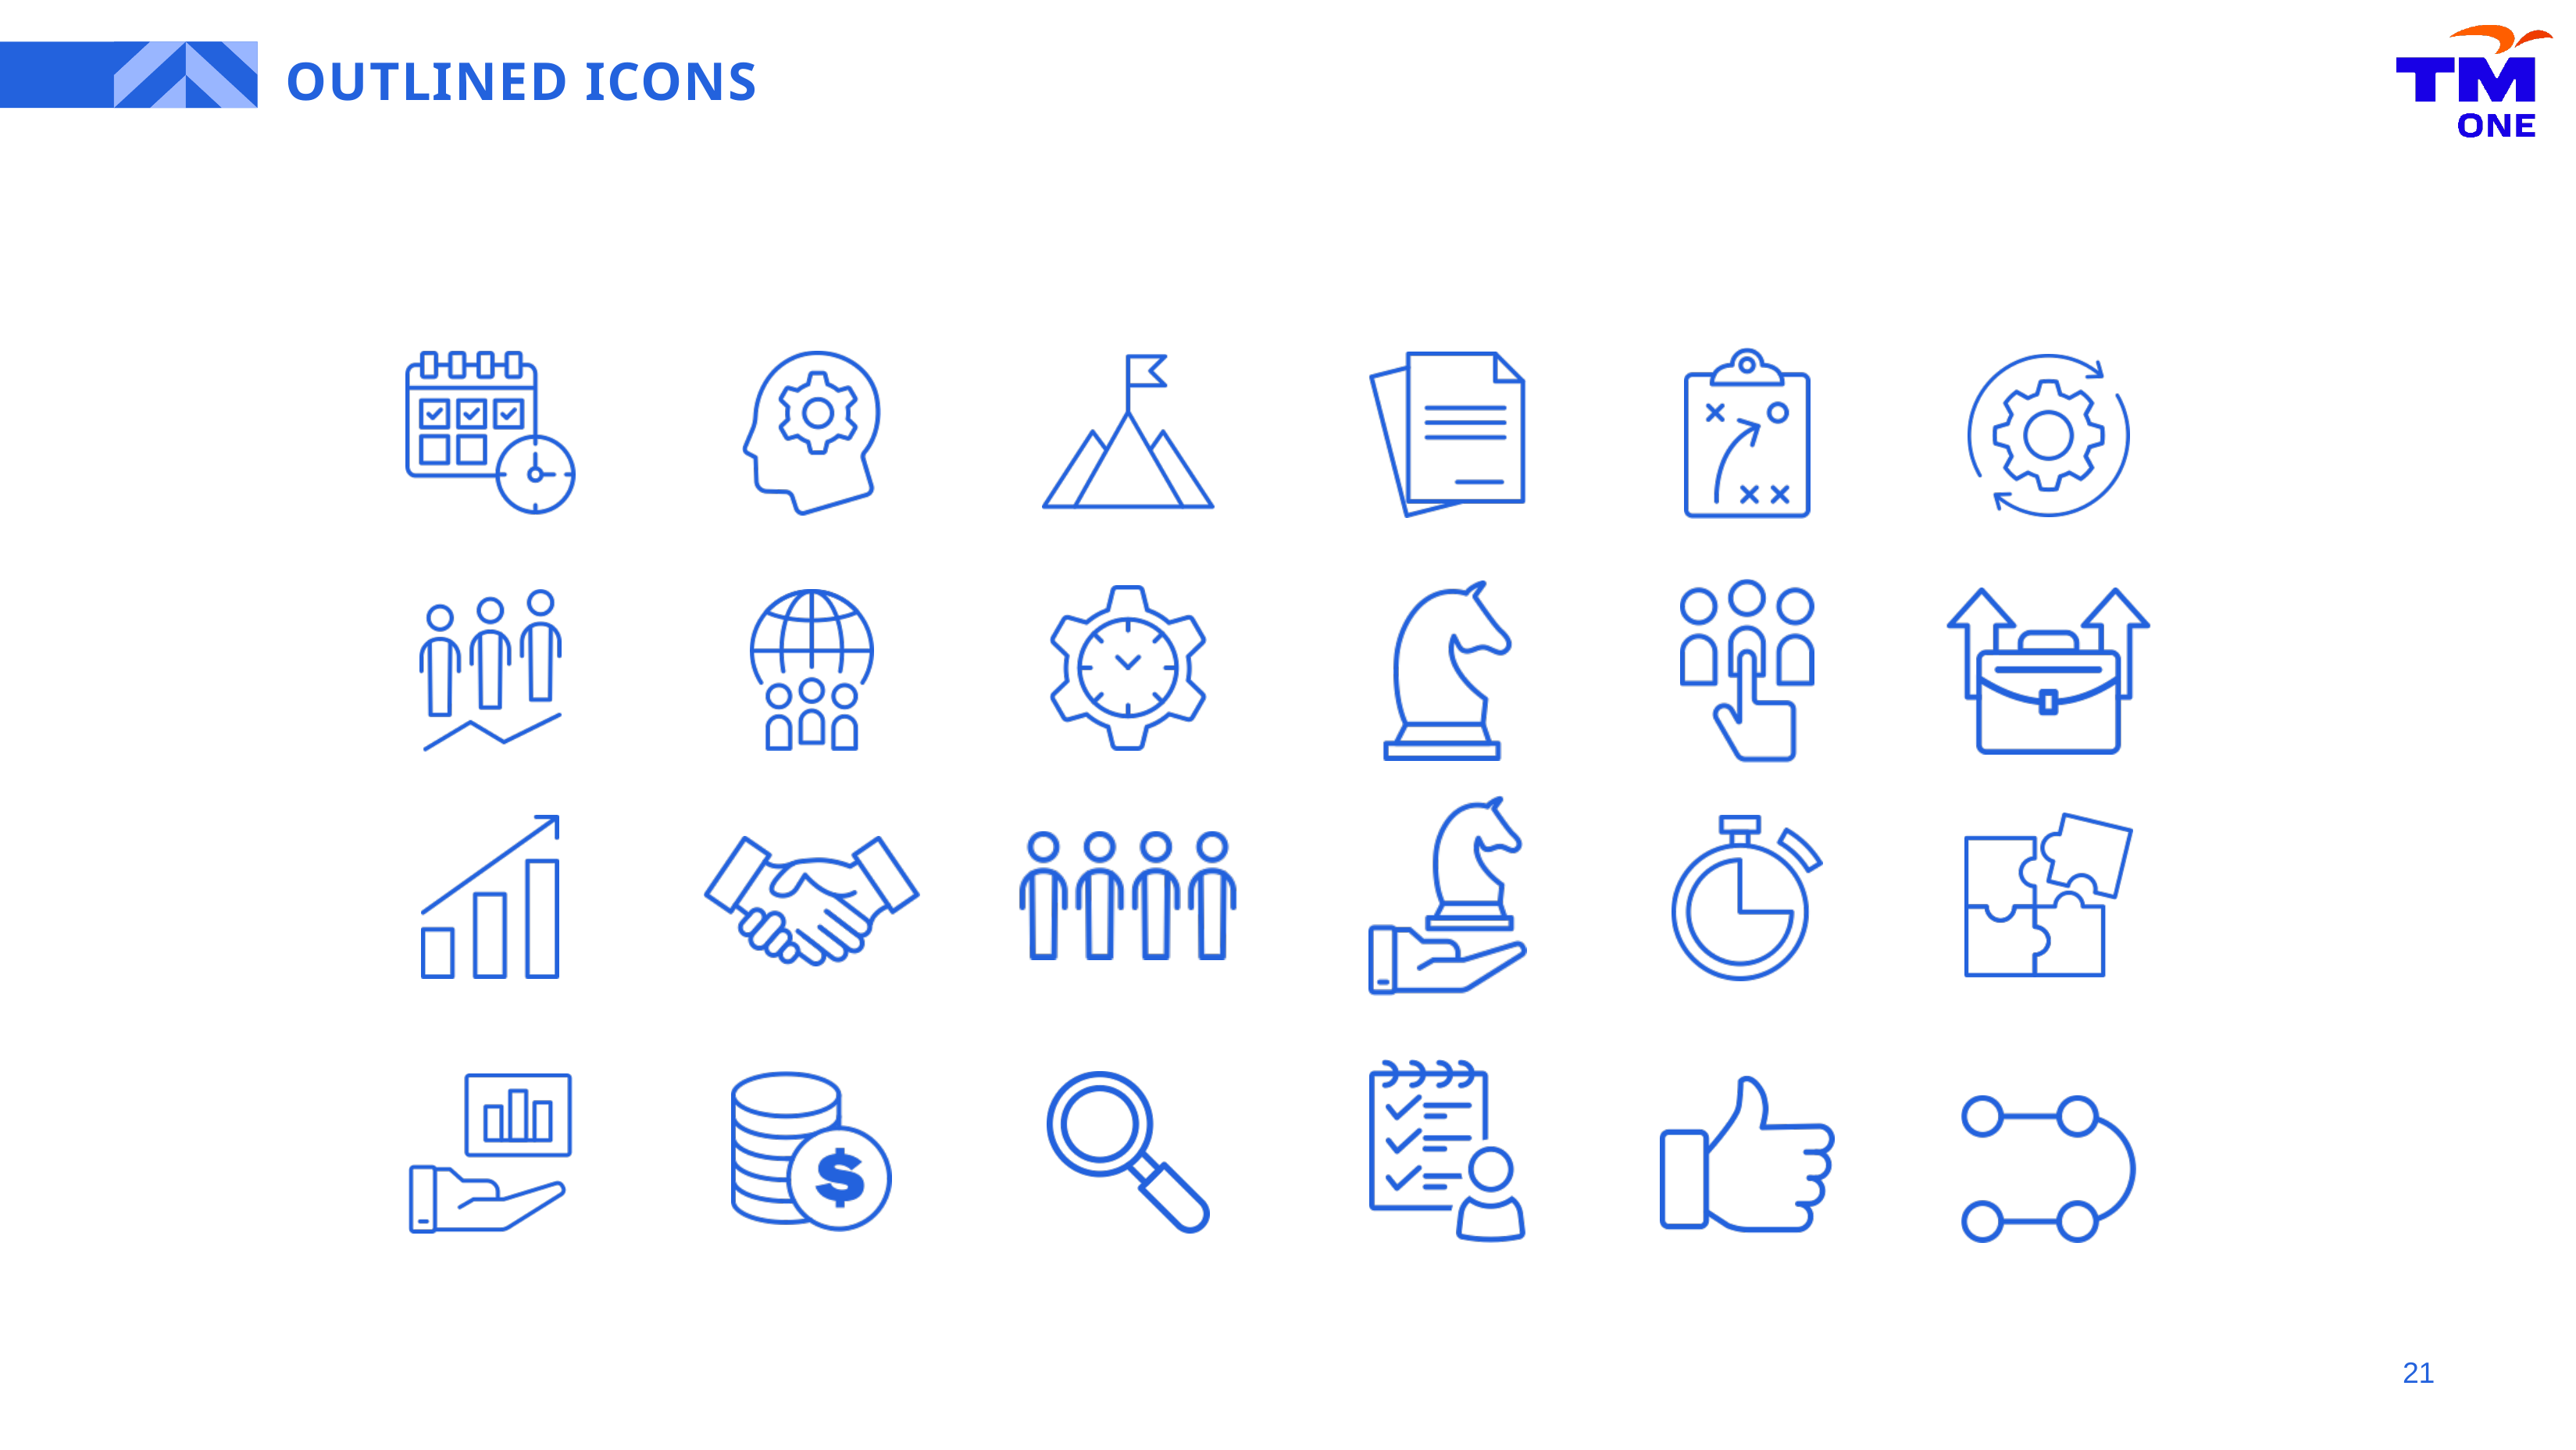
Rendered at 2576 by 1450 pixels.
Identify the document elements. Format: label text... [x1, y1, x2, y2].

text_box 21 [1854, 1348, 2447, 1384]
picture [1368, 351, 1527, 518]
text_box OUTLINED ICONS [284, 46, 2431, 111]
picture [1016, 831, 1240, 961]
picture [1680, 579, 1814, 762]
picture [1660, 1075, 1835, 1234]
picture [1368, 795, 1527, 996]
picture [1684, 348, 1811, 520]
picture [1964, 812, 2134, 977]
picture [1672, 815, 1824, 981]
picture [405, 349, 576, 516]
picture [409, 1073, 573, 1234]
picture [1042, 354, 1215, 510]
picture [1945, 588, 2153, 755]
picture [1961, 1095, 2136, 1243]
picture [1369, 1059, 1526, 1243]
picture [2274, 0, 2576, 241]
picture [1047, 1070, 1210, 1234]
picture [742, 351, 881, 516]
picture [421, 815, 560, 979]
picture [419, 589, 562, 752]
picture [749, 588, 874, 752]
picture [1382, 580, 1513, 761]
picture [1967, 354, 2131, 517]
picture [1050, 585, 1207, 752]
picture [731, 1071, 892, 1232]
picture [703, 836, 920, 966]
